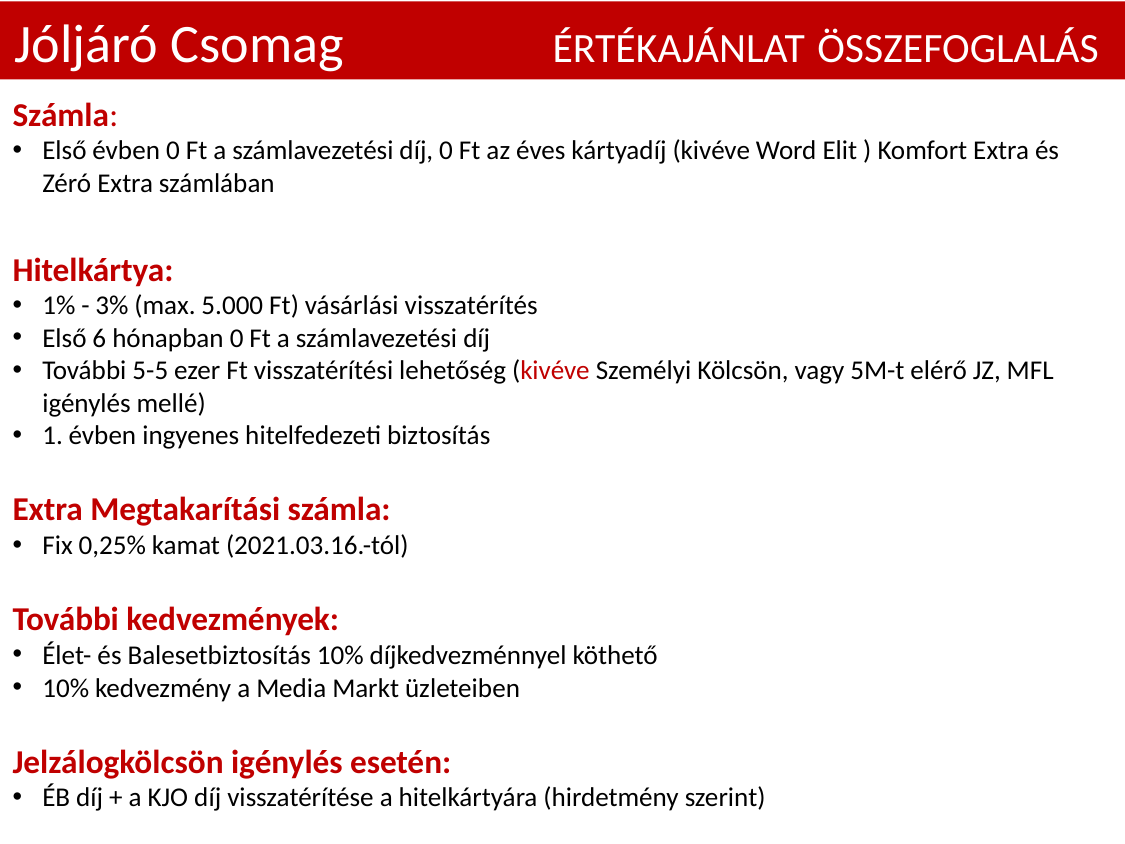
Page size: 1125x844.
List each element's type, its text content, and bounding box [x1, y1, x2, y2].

text_box Jóljáró Csomag ÉRTÉKAJÁNLAT ÖSSZEFOGLALÁS [0, 1, 1125, 80]
text_box Számla: Első évben 0 Ft a számlavezetési díj, 0 Ft az éves kártyadíj (kivéve Word Elit ) Komfort Extra és Zéró Extra számlában Hitelkártya: 1% - 3% (max. 5.000 Ft) vásárlási visszatérítés Első 6 hónapban 0 Ft a számlavezetési díj További 5-5 ezer Ft visszatérítési lehetőség (kivéve Személyi Kölcsön, vagy 5M-t elérő JZ, MFL igénylés mellé) 1. évben ingyenes hitelfedezeti biztosítás Extra Megtakarítási számla: Fix 0,25% kamat (2021.03.16.-tól) További kedvezmények: Élet- és Balesetbiztosítás 10% díjkedvezménnyel köthető 10% kedvezmény a Media Markt üzleteiben Jelzálogkölcsön igénylés esetén: ÉB díj + a KJO díj visszatérítése a hitelkártyára (hirdetmény szerint) [0, 85, 1125, 820]
